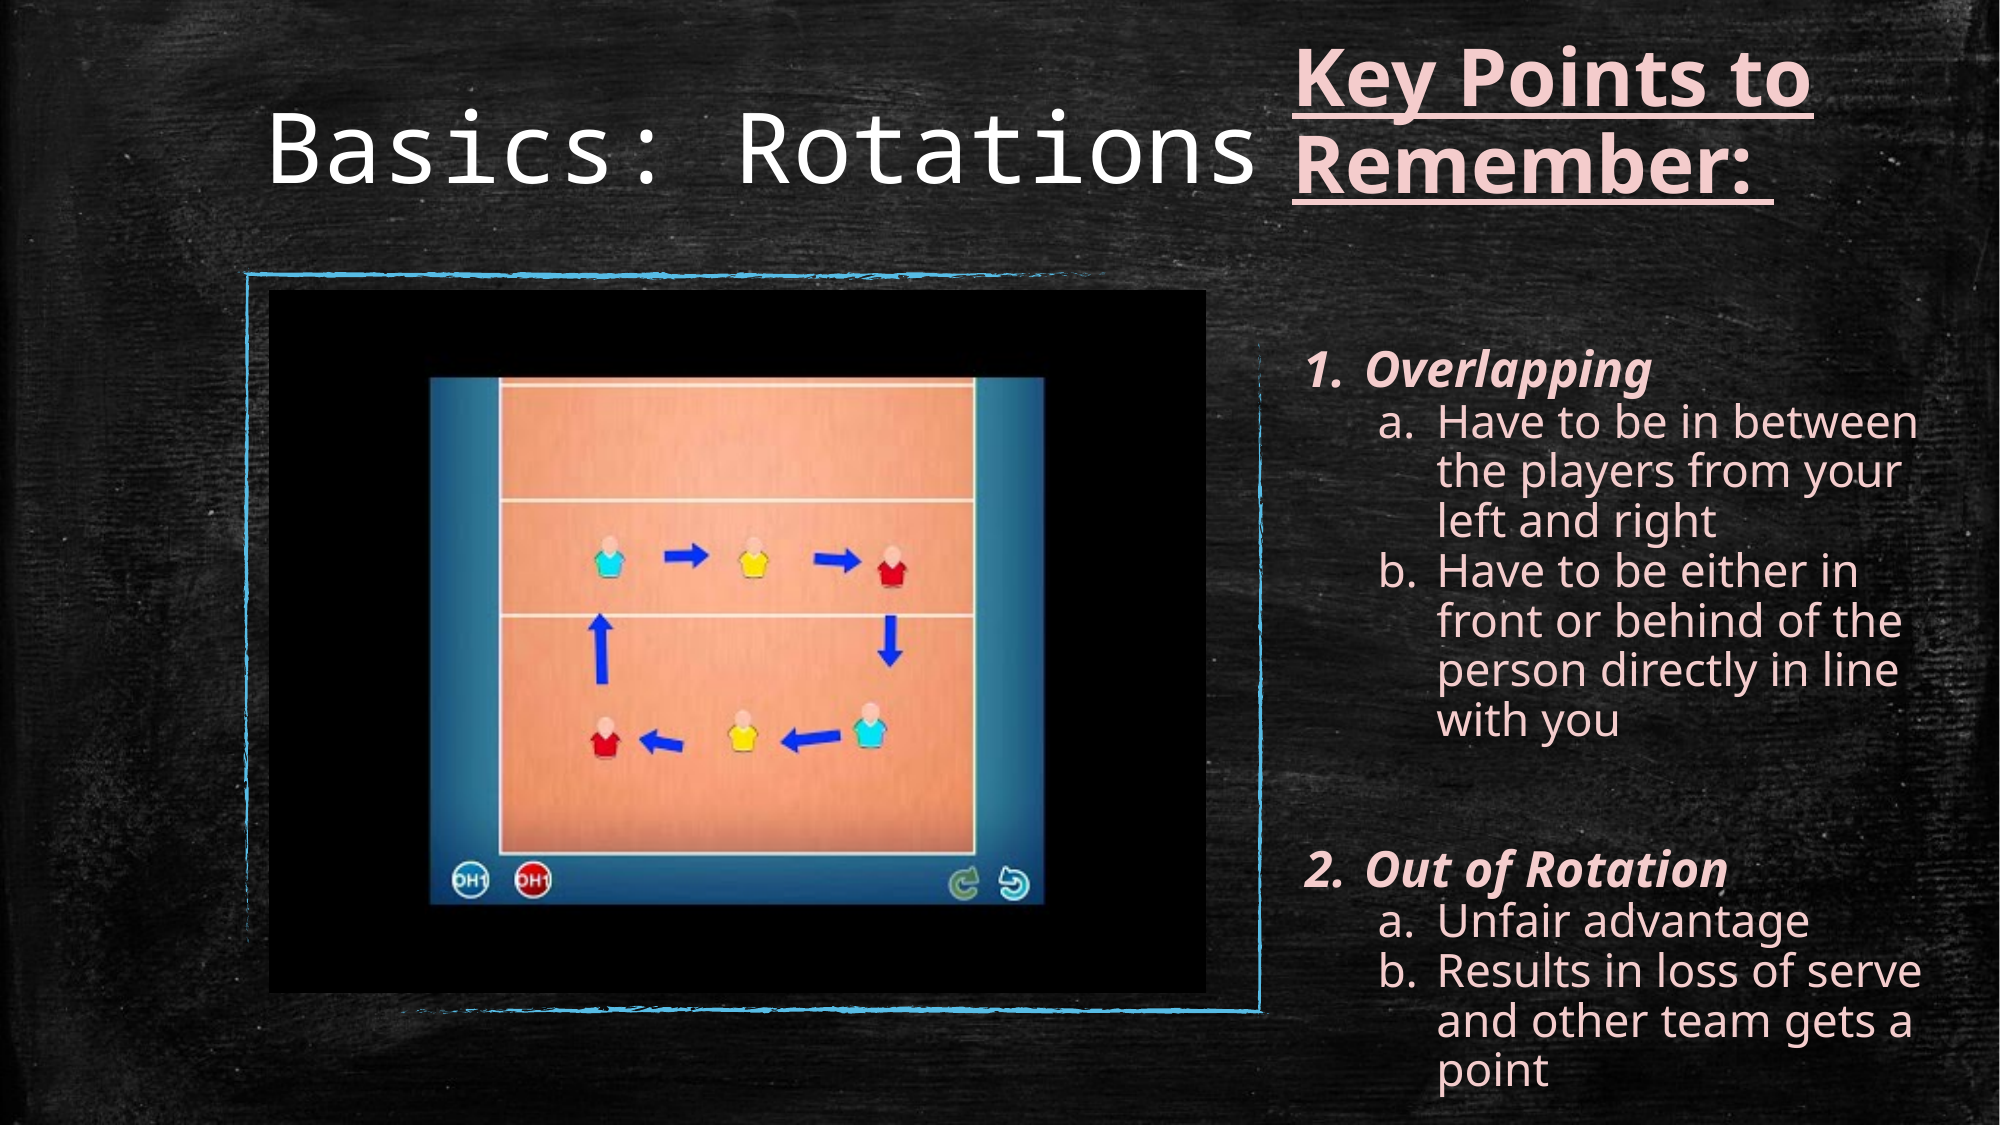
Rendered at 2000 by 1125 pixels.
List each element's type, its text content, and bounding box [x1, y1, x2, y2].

list Key Points to Remember: Overlapping Have to be in between the players from your left and right Have to be either in front or behind of the person directly in line with you Out of Rotation Unfair advantage Results in loss of serve and other team gets a point [1277, 30, 1963, 1115]
title Basics: Rotations [249, 45, 1277, 213]
picture [0, 0, 2000, 1125]
